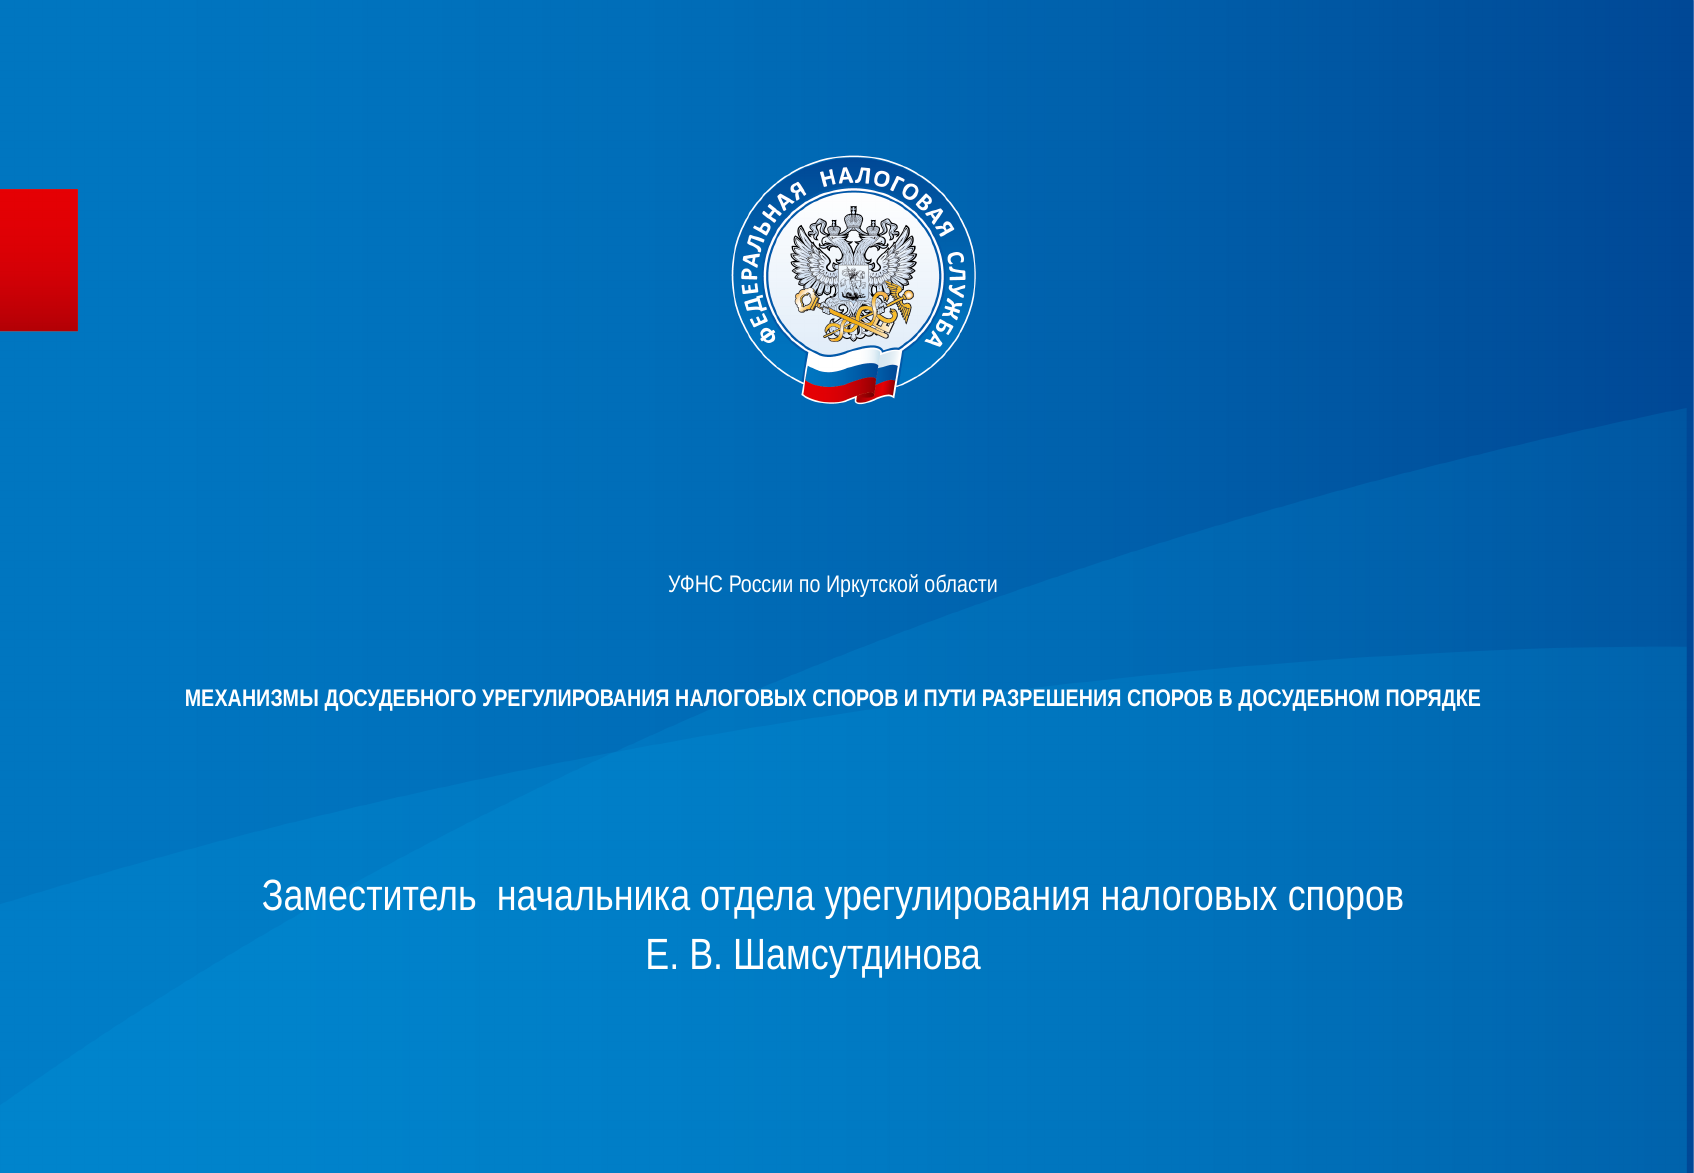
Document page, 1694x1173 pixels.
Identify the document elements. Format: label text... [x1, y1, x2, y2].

picture [0, 0, 1694, 1173]
subtitle Заместитель начальника отдела урегулирования налоговых споров Е. В. Шамсутдинова [18, 756, 1599, 1134]
title УФНС России по Иркутской области МЕХАНИЗМЫ ДОСУДЕБНОГО УРЕГУЛИРОВАНИЯ НАЛОГОВЫХ СПОРОВ И ПУТИ РАЗРЕШЕНИЯ СПОРОВ В ДОСУДЕБНОМ ПОРЯДКЕ [113, 471, 1553, 723]
